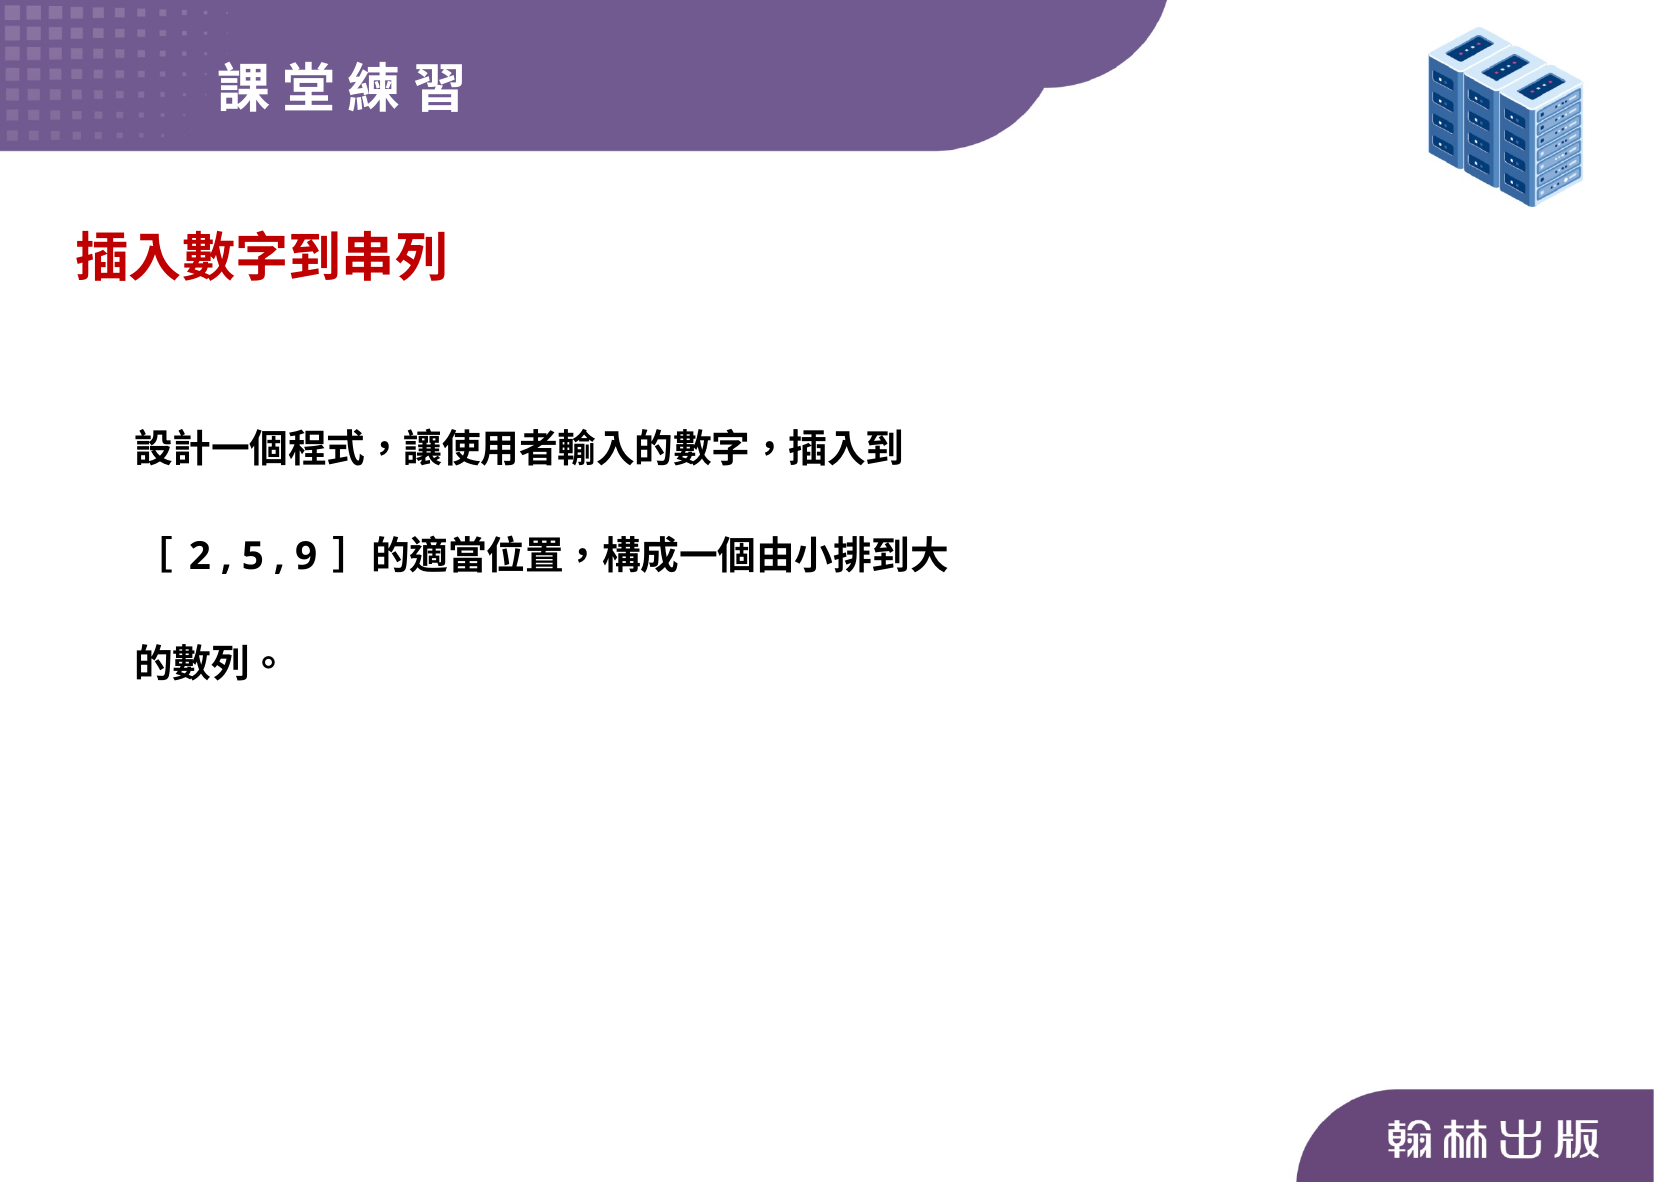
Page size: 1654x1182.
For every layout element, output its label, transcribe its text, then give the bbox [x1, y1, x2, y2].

text_box 課 堂 練 習 [200, 0, 662, 153]
text_box 插入數字到串列 [58, 153, 1028, 331]
picture [0, 0, 1654, 1182]
text_box 設計一個程式，讓使用者輸入的數字，插入到 ［2 , 5 , 9］的適當位置，構成一個由小排到大 的數列。 [117, 370, 1648, 811]
